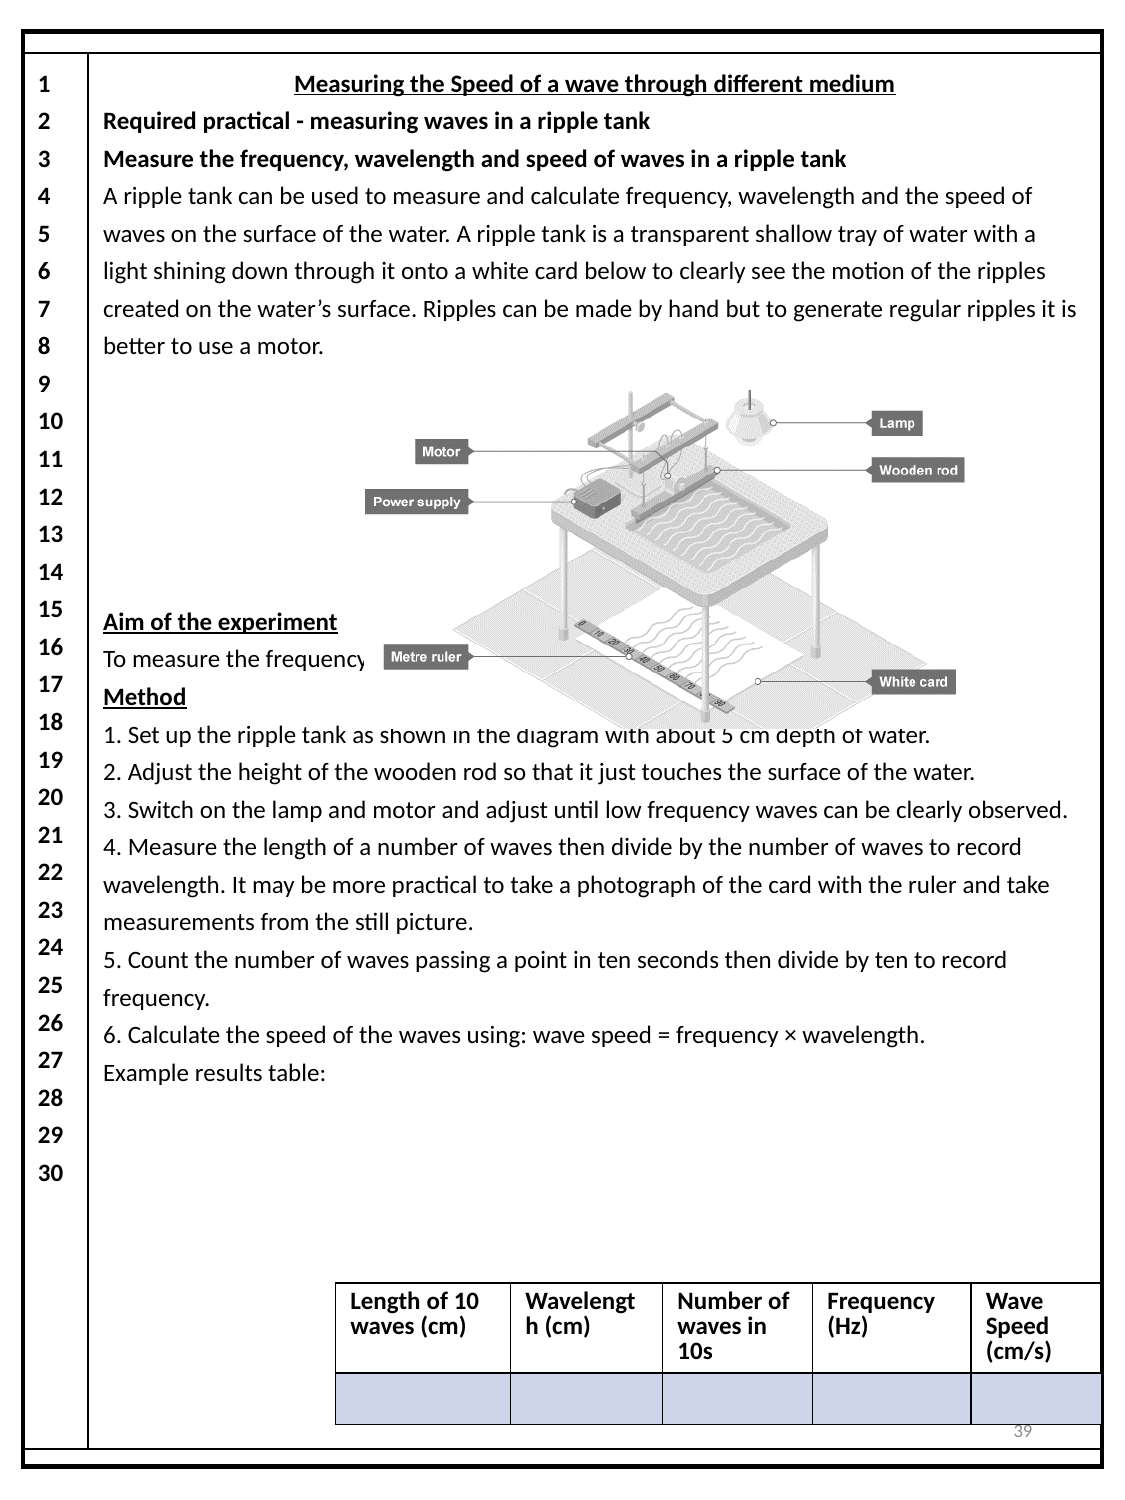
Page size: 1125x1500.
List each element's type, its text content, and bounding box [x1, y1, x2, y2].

text_box [22, 30, 1103, 52]
table_header Wave Speed (cm/s) [972, 1284, 1101, 1372]
table_header Measuring the Speed of a wave through different medium Required practical - measuring waves in a ripple tank Measure the frequency, wavelength and speed of waves in a ripple tank A ripple tank can be used to measure and calculate frequency, wavelength and the speed of waves on the surface of the water. A ripple tank is a transparent shallow tray of water with a light shining down through it onto a white card below to clearly see the motion of the ripples created on the water’s surface. Ripples can be made by hand but to generate regular ripples it is better to use a motor. Aim of the experiment To measure the frequency, wavelength and speed of waves in a ripple tank. Method 1. Set up the ripple tank as shown in the diagram with about 5 cm depth of water. 2. Adjust the height of the wooden rod so that it just touches the surface of the water. 3. Switch on the lamp and motor and adjust until low frequency waves can be clearly observed. 4. Measure the length of a number of waves then divide by the number of waves to record wavelength. It may be more practical to take a photograph of the card with the ruler and take measurements from the still picture. 5. Count the number of waves passing a point in ten seconds then divide by ten to record frequency. 6. Calculate the speed of the waves using: wave speed = frequency × wavelength. Example results table: [89, 54, 1101, 1448]
text_box [22, 1450, 794, 1468]
table_header Frequency (Hz) [813, 1284, 970, 1372]
table_header Number of waves in 10s [663, 1284, 812, 1372]
table_cell [813, 1374, 970, 1390]
text_box [1048, 1450, 1103, 1468]
table_cell [511, 1374, 662, 1424]
table_cell [663, 1374, 812, 1424]
table_cell [336, 1374, 510, 1424]
picture [364, 390, 965, 729]
table_header 1 2 3 4 5 6 7 8 9 10 11 12 13 14 15 16 17 18 19 20 21 22 23 24 25 26 27 28 29 30 [24, 54, 87, 1448]
table_cell [972, 1374, 1101, 1424]
slide_number 39 [794, 1390, 1048, 1471]
table_header Wavelength (cm) [511, 1284, 662, 1372]
table_header Length of 10 waves (cm) [336, 1284, 510, 1372]
